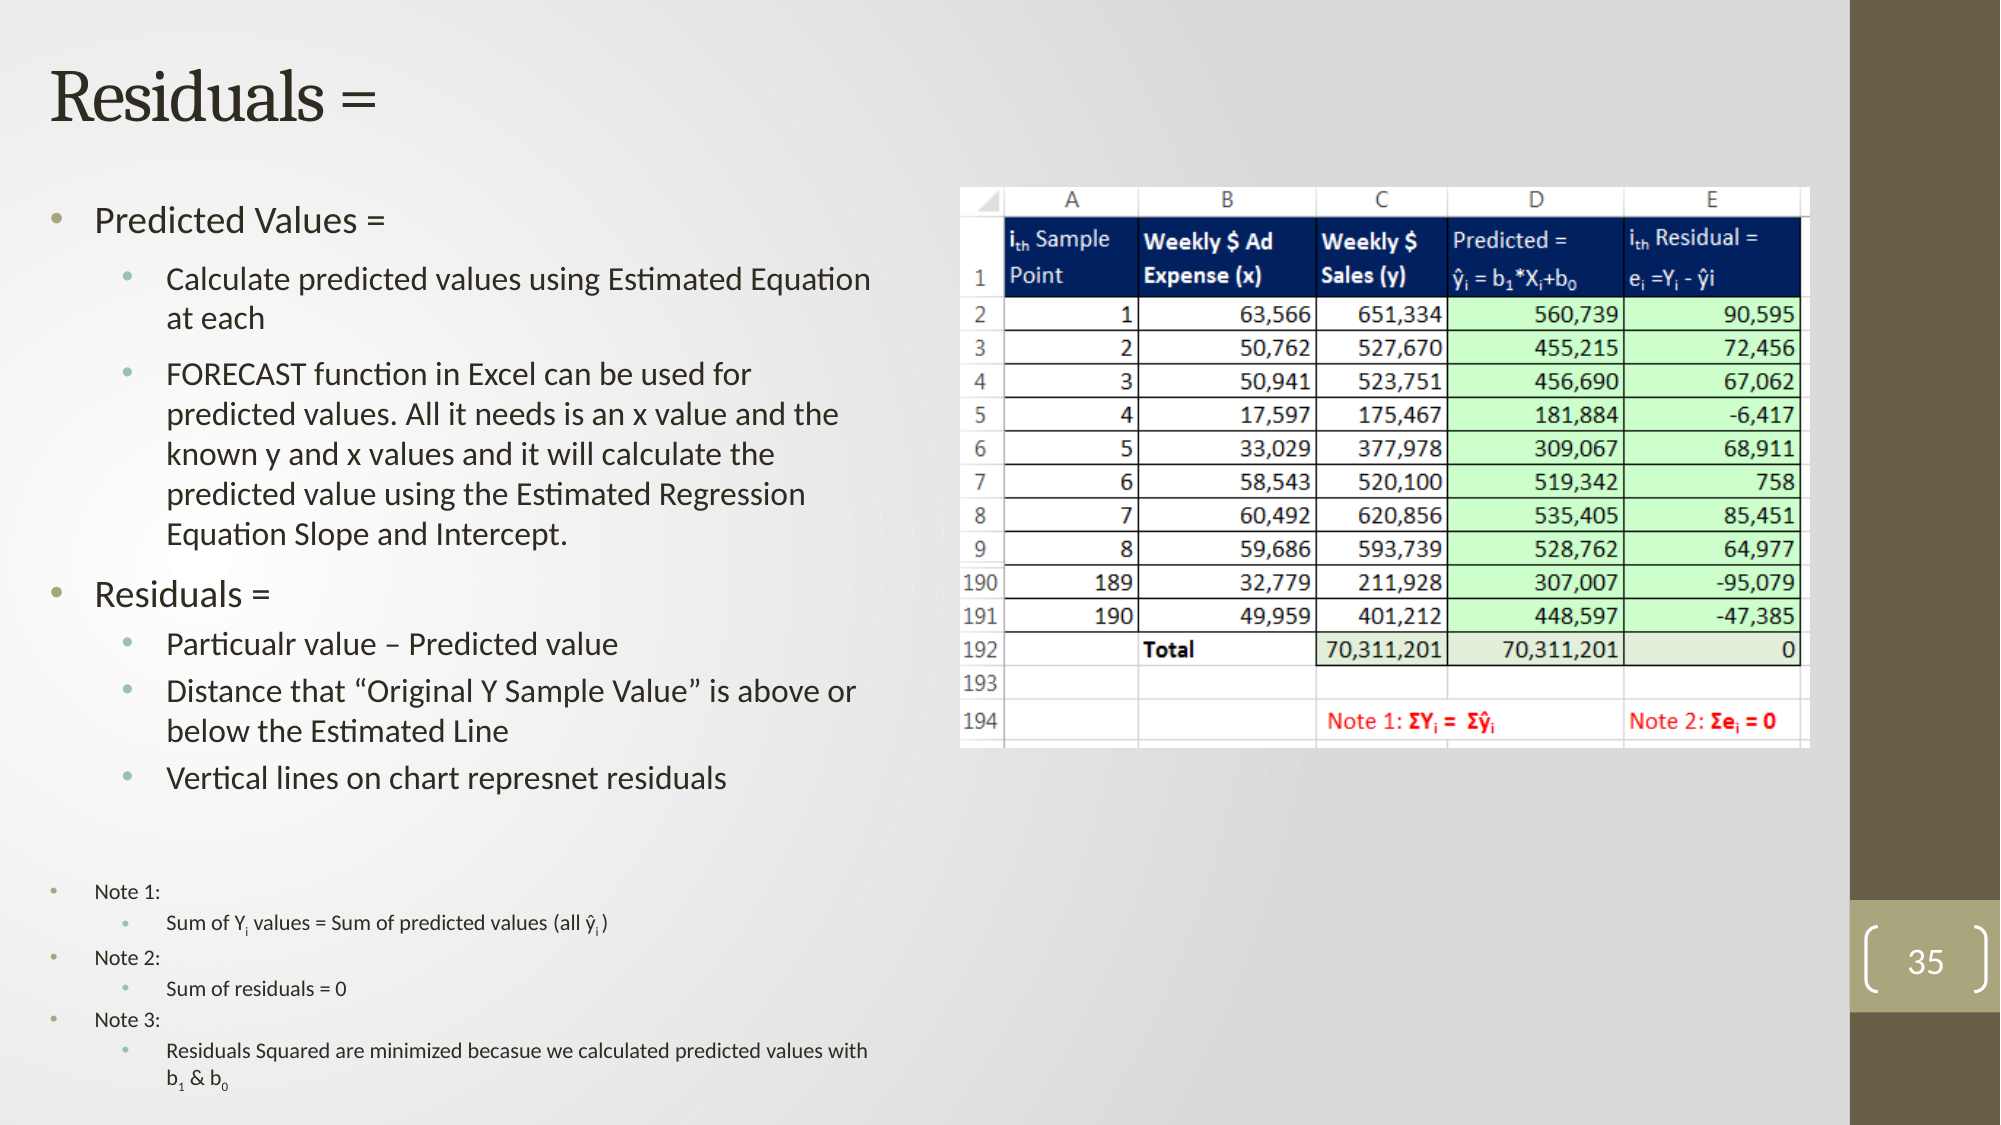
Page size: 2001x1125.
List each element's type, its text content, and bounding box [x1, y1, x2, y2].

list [959, 186, 1810, 748]
slide_number 35 [1864, 925, 1988, 994]
